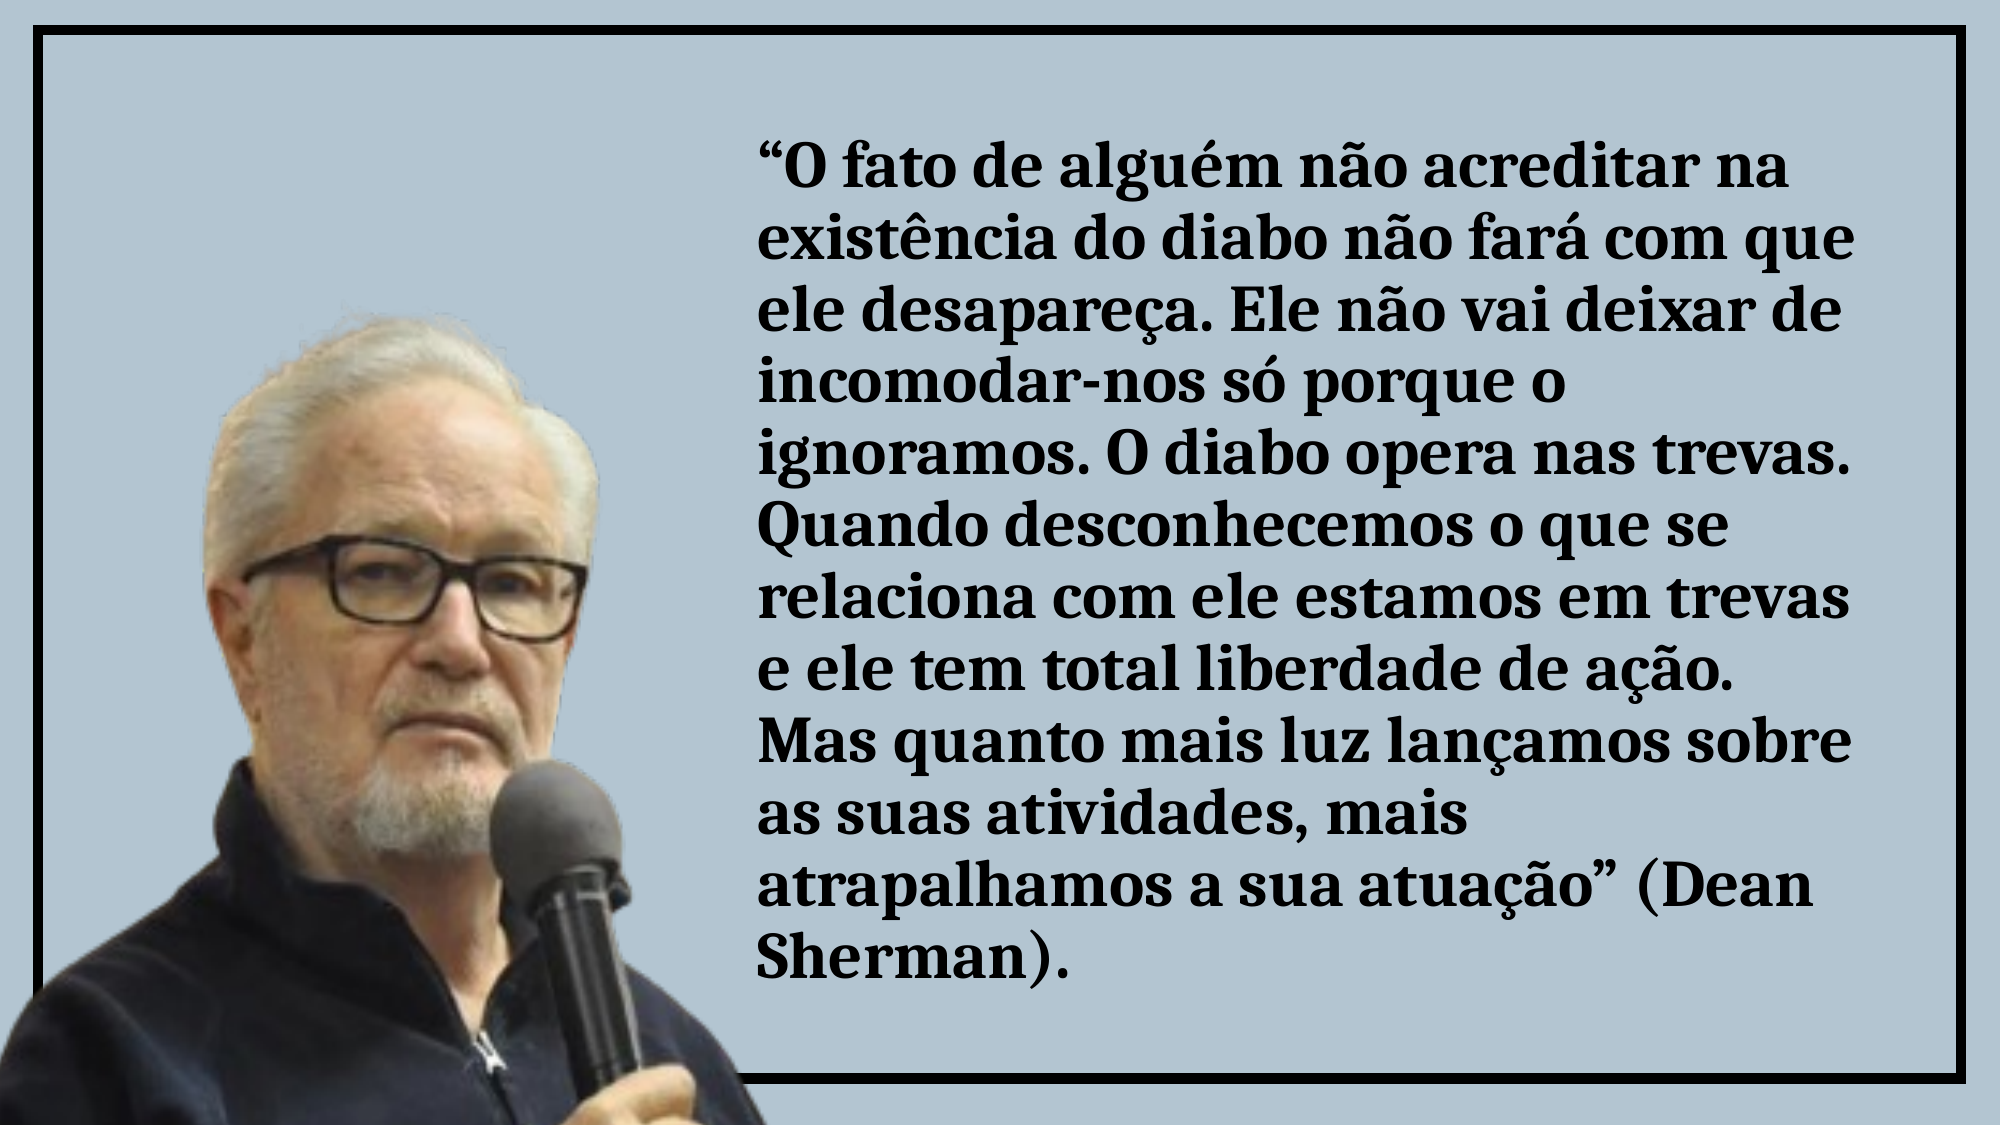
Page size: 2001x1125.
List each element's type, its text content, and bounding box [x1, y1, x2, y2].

text_box [0, 0, 2000, 199]
text_box “O fato de alguém não acreditar na existência do diabo não fará com que ele desapareça. Ele não vai deixar de incomodar-nos só porque o ignoramos. O diabo opera nas trevas. Quando desconhecemos o que se relaciona com ele estamos em trevas e ele tem total liberdade de ação. Mas quanto mais luz lançamos sobre as suas atividades, mais atrapalhamos a sua atuação” (Dean Sherman). [742, 122, 1880, 199]
text_box [37, 29, 1962, 199]
picture [0, 199, 2000, 1125]
